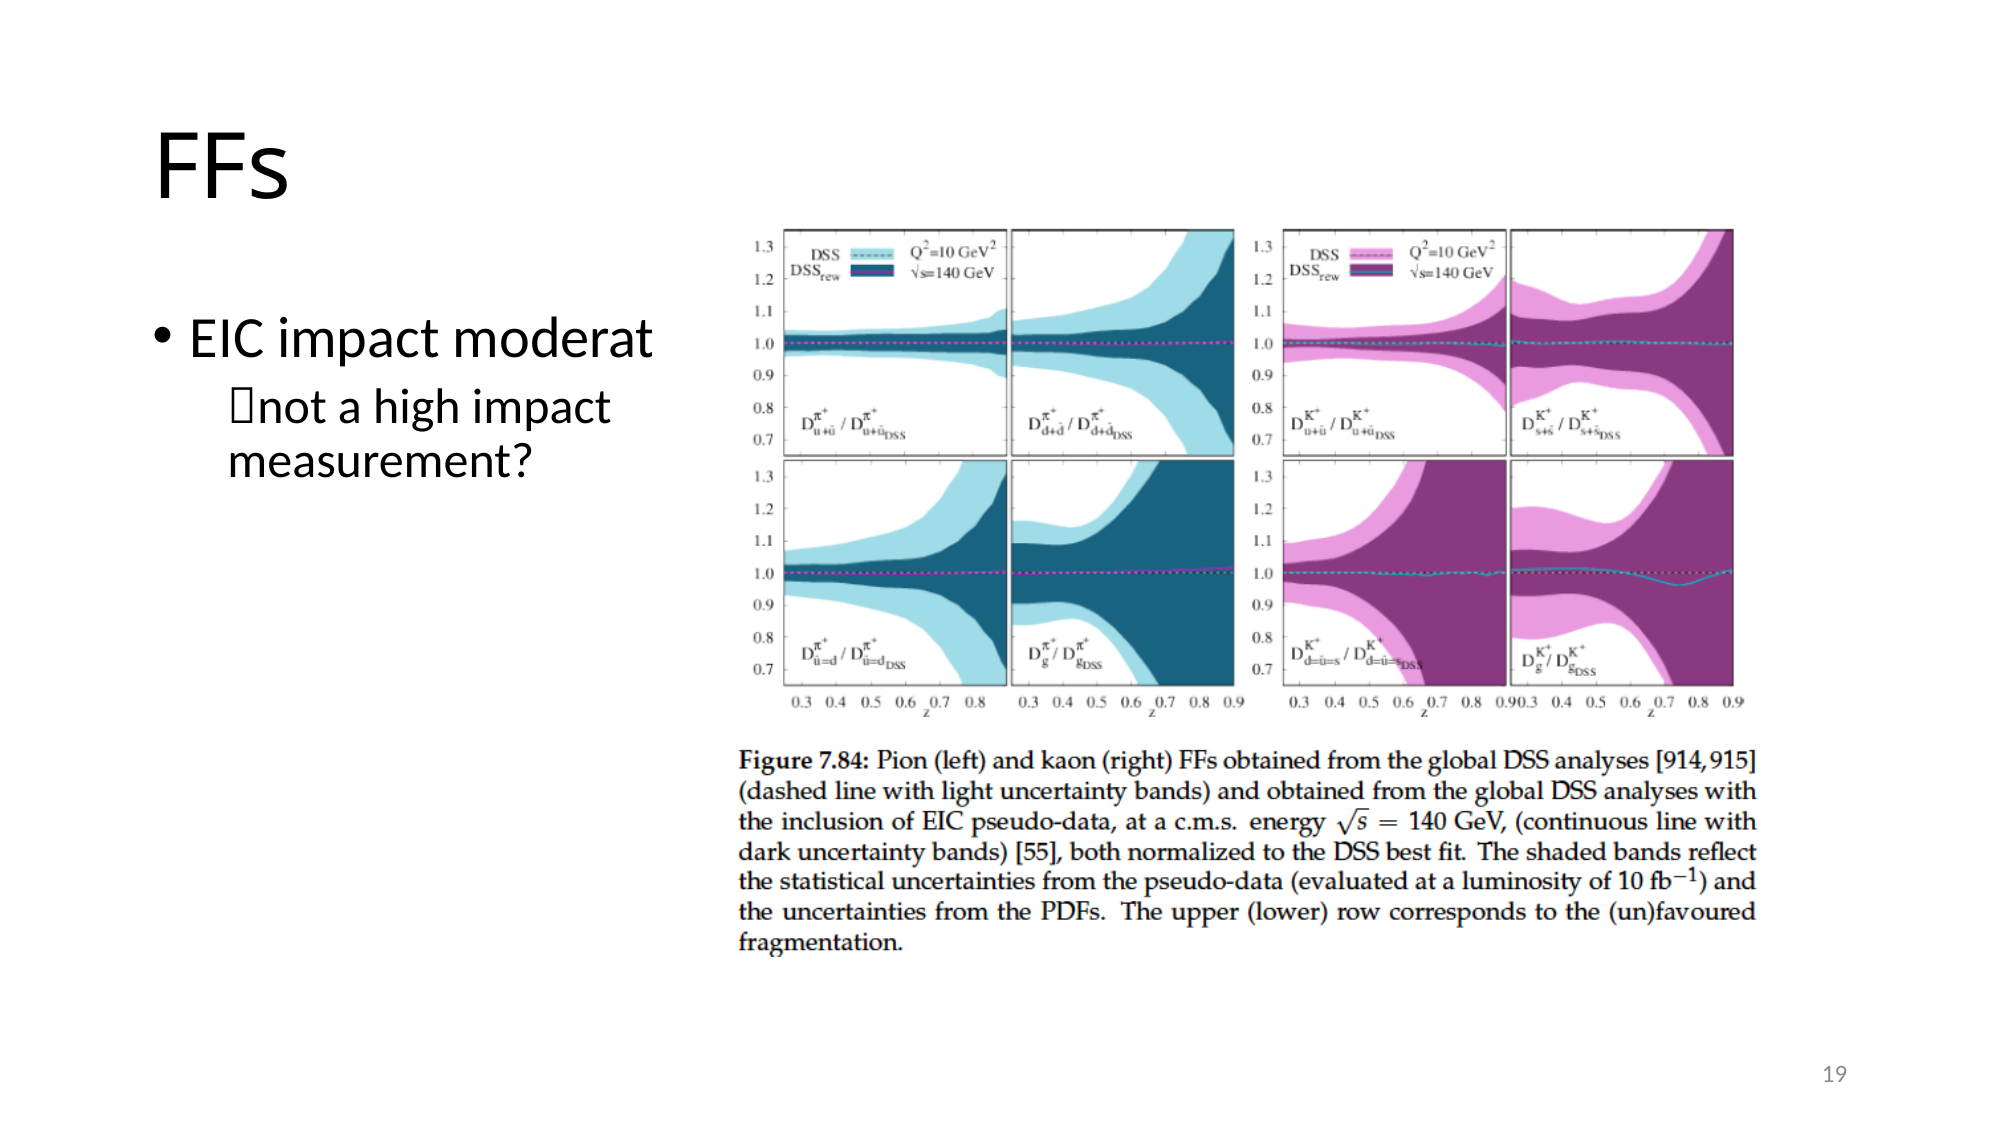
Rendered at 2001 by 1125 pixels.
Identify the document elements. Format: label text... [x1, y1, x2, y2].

list EIC impact moderate not a high impact measurement? [137, 299, 719, 1002]
slide_number 19 [1412, 1042, 1863, 1103]
picture [652, 192, 1926, 958]
title FFs [137, 59, 1863, 278]
